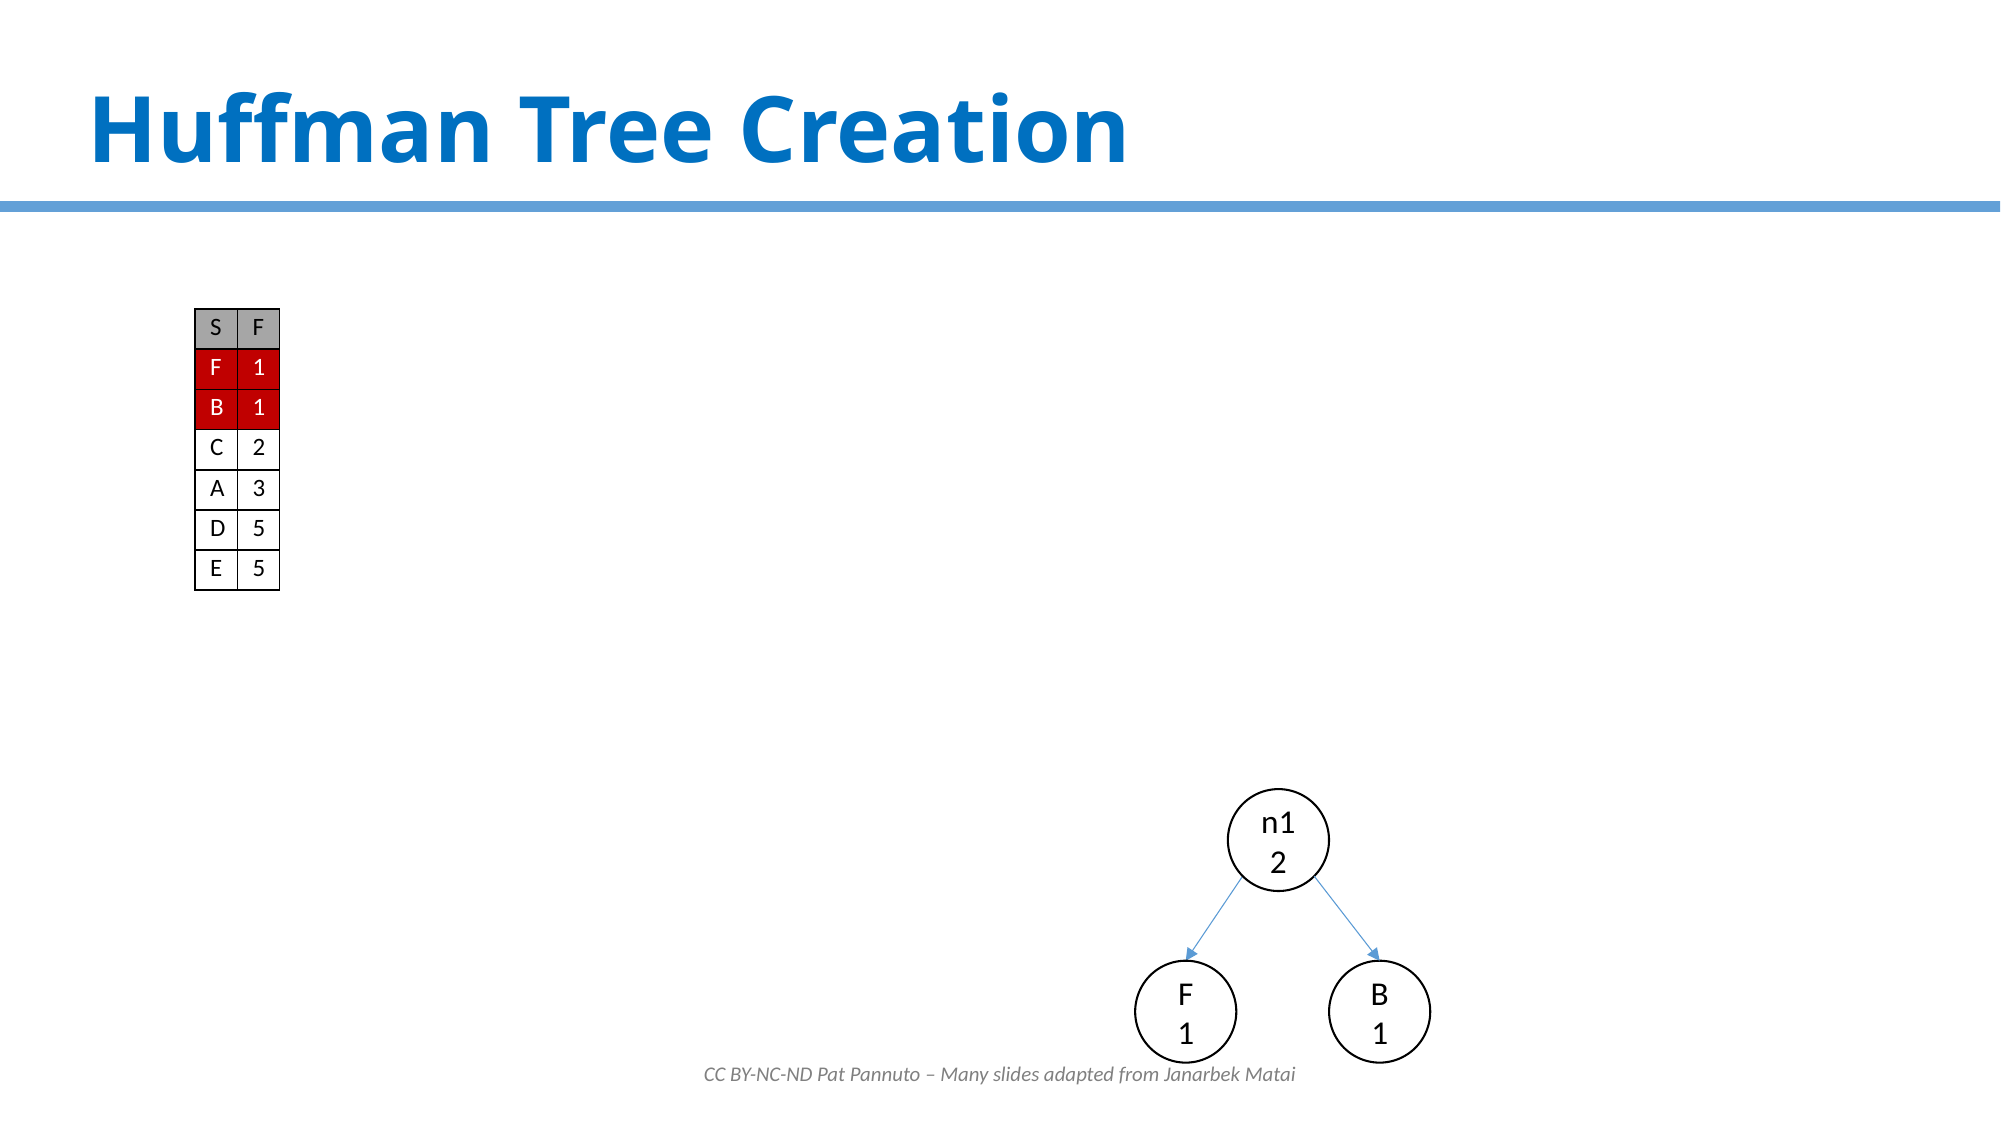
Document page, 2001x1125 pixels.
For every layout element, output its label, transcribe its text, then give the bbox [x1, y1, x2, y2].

table_cell E [196, 551, 237, 589]
table_cell 3 [238, 471, 279, 509]
table_cell D [196, 511, 237, 549]
table_header S [196, 310, 237, 348]
table_cell 1 [238, 350, 279, 389]
footer CC BY-NC-ND Pat Pannuto – Many slides adapted from Janarbek Matai [662, 1042, 1338, 1103]
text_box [1185, 876, 1243, 961]
table_cell 1 [238, 390, 279, 429]
text_box B 1 [1328, 959, 1432, 1064]
table_cell 5 [238, 551, 279, 589]
table_cell A [196, 471, 237, 509]
table_cell 5 [238, 511, 279, 549]
table_header F [238, 310, 279, 348]
text_box n1 2 [1226, 788, 1331, 893]
table_cell F [196, 350, 237, 389]
table_cell 2 [238, 430, 279, 469]
title Huffman Tree Creation [72, 59, 1930, 207]
table_cell B [196, 390, 237, 429]
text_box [1314, 876, 1380, 961]
table_cell C [196, 430, 237, 469]
text_box F 1 [1134, 959, 1238, 1042]
